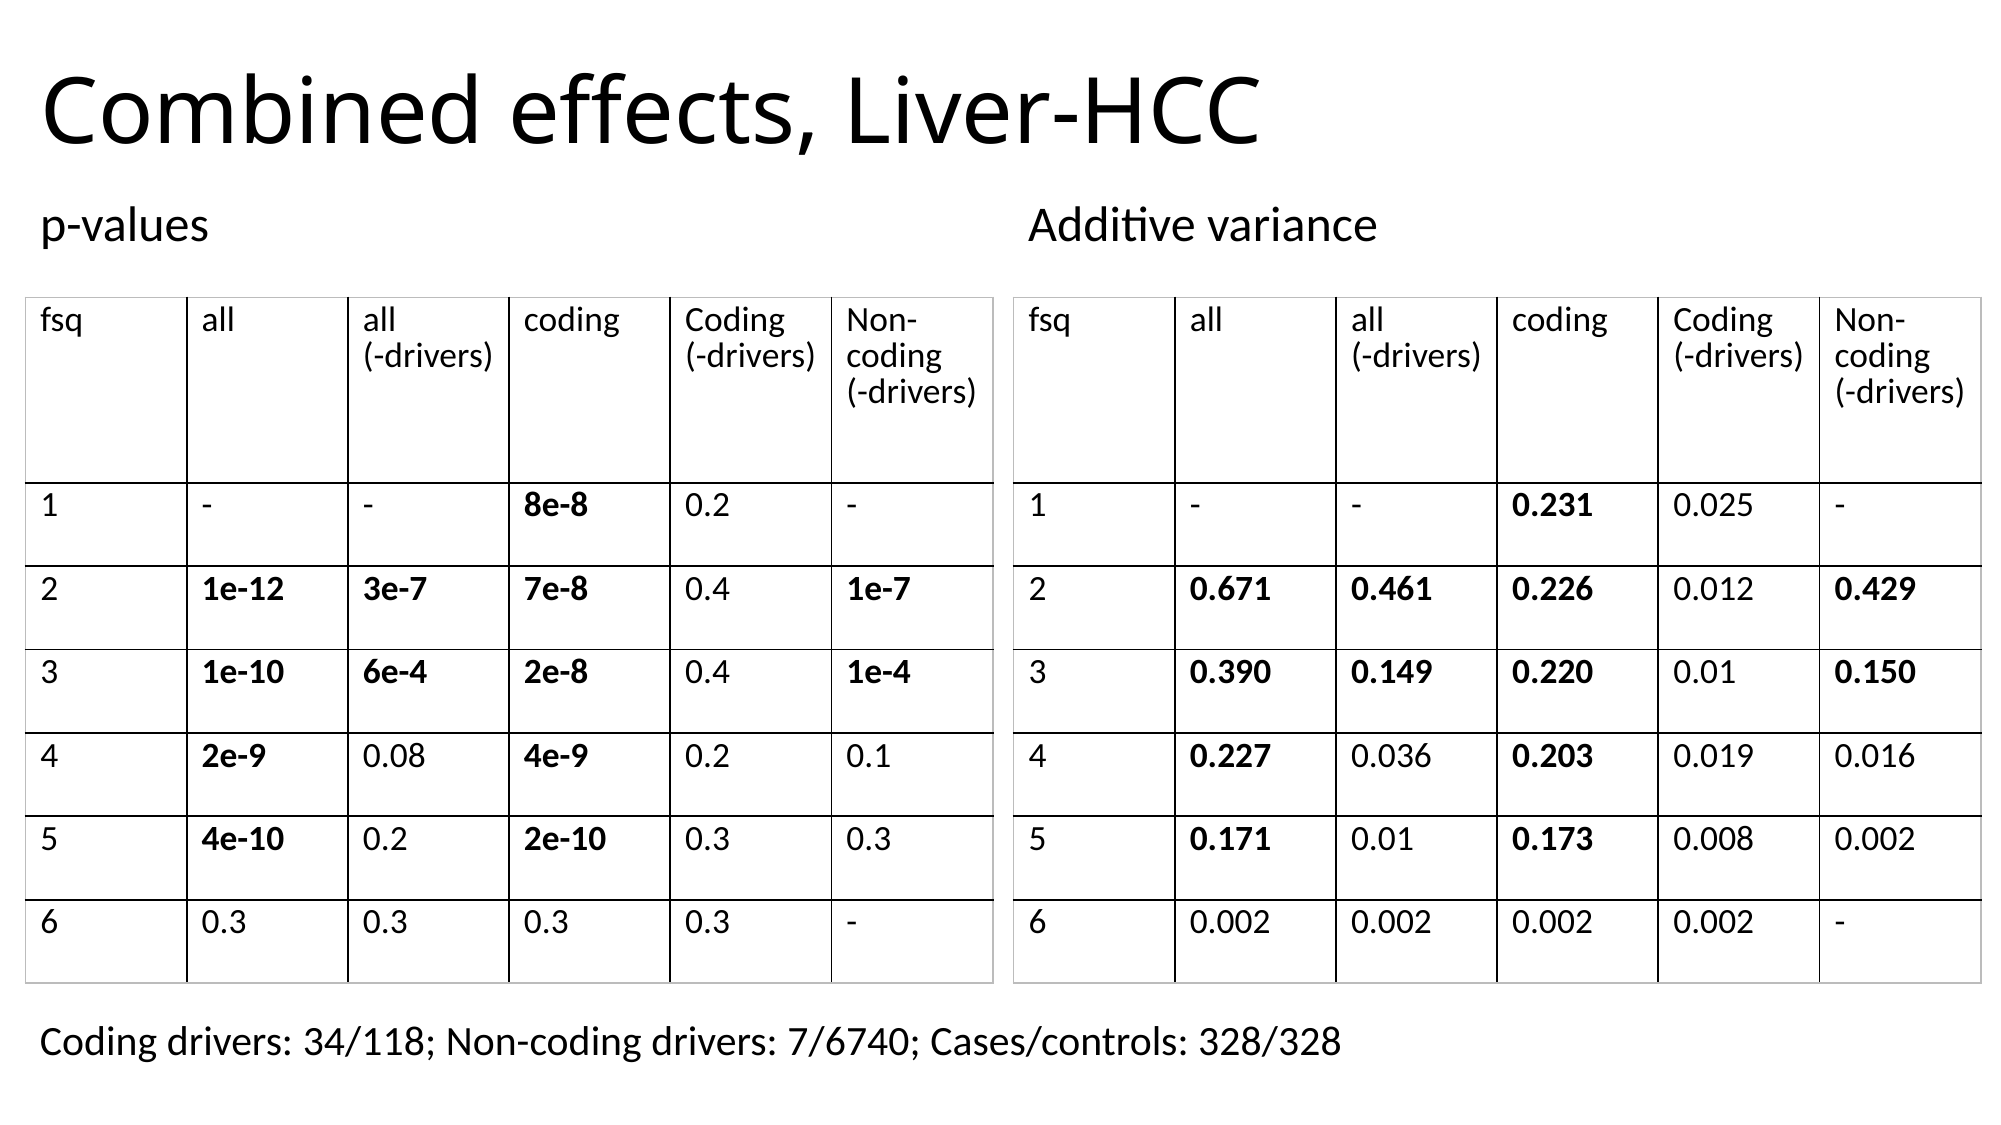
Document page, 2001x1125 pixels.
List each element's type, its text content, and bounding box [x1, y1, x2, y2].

table_cell 1 [1014, 484, 1174, 565]
table_cell - [832, 901, 992, 982]
table_cell 4e-10 [188, 817, 347, 899]
table_header coding [1498, 298, 1657, 482]
table_header all (-drivers) [349, 298, 508, 482]
table_header Coding (-drivers) [671, 298, 831, 482]
table_cell 1e-4 [832, 650, 992, 732]
table_cell 0.429 [1820, 567, 1980, 649]
table_cell 4 [26, 734, 186, 815]
table_cell 0.3 [510, 901, 669, 982]
table_cell 2e-8 [510, 650, 669, 732]
table_cell 2e-10 [510, 817, 669, 899]
table_cell 0.173 [1498, 817, 1657, 899]
title Combined effects, Liver-HCC [25, 4, 1751, 223]
table_cell 0.002 [1337, 901, 1496, 982]
table_cell 0.390 [1176, 650, 1335, 732]
table_cell 6 [1014, 901, 1174, 982]
table_cell 0.01 [1659, 650, 1819, 732]
table_cell - [1176, 484, 1335, 565]
table_header fsq [1014, 298, 1174, 482]
table_header coding [510, 298, 669, 482]
table_cell 0.036 [1337, 734, 1496, 815]
table_cell 1e-10 [188, 650, 347, 732]
table_header Coding (-drivers) [1659, 298, 1819, 482]
table_header all [1176, 298, 1335, 482]
table_cell 1 [26, 484, 186, 565]
table_cell 0.3 [349, 901, 508, 982]
table_cell 3 [1014, 650, 1174, 732]
table_cell 0.019 [1659, 734, 1819, 815]
table_header all [188, 298, 347, 482]
table_cell 0.01 [1337, 817, 1496, 899]
table_cell 3e-7 [349, 567, 508, 649]
table_cell 0.002 [1820, 817, 1980, 899]
text_box Additive variance [1013, 184, 1436, 260]
table_cell 0.025 [1659, 484, 1819, 565]
table_cell 0.149 [1337, 650, 1496, 732]
table_header Non-coding (-drivers) [1820, 298, 1980, 482]
text_box Coding drivers: 34/118; Non-coding drivers: 7/6740; Cases/controls: 328/328 [25, 1006, 1436, 1072]
table_cell - [1337, 484, 1496, 565]
table_cell 1e-7 [832, 567, 992, 649]
table_cell 0.150 [1820, 650, 1980, 732]
table_cell 0.3 [671, 817, 831, 899]
table_cell 0.3 [832, 817, 992, 899]
table_cell - [832, 484, 992, 565]
table_cell 7e-8 [510, 567, 669, 649]
table_cell - [188, 484, 347, 565]
table_cell 6 [26, 901, 186, 982]
table_cell 0.002 [1498, 901, 1657, 982]
table_cell 0.3 [188, 901, 347, 982]
table_cell 0.3 [671, 901, 831, 982]
table_cell - [349, 484, 508, 565]
table_cell 0.4 [671, 650, 831, 732]
table_cell 0.1 [832, 734, 992, 815]
table_cell 0.671 [1176, 567, 1335, 649]
table_cell 0.461 [1337, 567, 1496, 649]
table_cell 0.08 [349, 734, 508, 815]
table_cell 0.002 [1659, 901, 1819, 982]
table_cell 0.226 [1498, 567, 1657, 649]
table_cell 4 [1014, 734, 1174, 815]
table_cell 0.2 [671, 484, 831, 565]
table_cell 0.4 [671, 567, 831, 649]
table_cell 0.203 [1498, 734, 1657, 815]
table_cell 4e-9 [510, 734, 669, 815]
table_header Non-coding (-drivers) [832, 298, 992, 482]
table_cell 5 [26, 817, 186, 899]
text_box p-values [25, 184, 369, 260]
table_cell 0.227 [1176, 734, 1335, 815]
table_cell - [1820, 901, 1980, 982]
table_cell 2 [26, 567, 186, 649]
table_cell 0.016 [1820, 734, 1980, 815]
table_header fsq [26, 298, 186, 482]
table_cell 2e-9 [188, 734, 347, 815]
table_cell 0.171 [1176, 817, 1335, 899]
table_cell - [1820, 484, 1980, 565]
table_cell 6e-4 [349, 650, 508, 732]
table_cell 0.012 [1659, 567, 1819, 649]
table_cell 5 [1014, 817, 1174, 899]
table_cell 8e-8 [510, 484, 669, 565]
table_cell 0.2 [671, 734, 831, 815]
table_cell 0.2 [349, 817, 508, 899]
table_header all (-drivers) [1337, 298, 1496, 482]
table_cell 2 [1014, 567, 1174, 649]
table_cell 0.231 [1498, 484, 1657, 565]
table_cell 0.220 [1498, 650, 1657, 732]
table_cell 1e-12 [188, 567, 347, 649]
table_cell 3 [26, 650, 186, 732]
table_cell 0.002 [1176, 901, 1335, 982]
table_cell 0.008 [1659, 817, 1819, 899]
